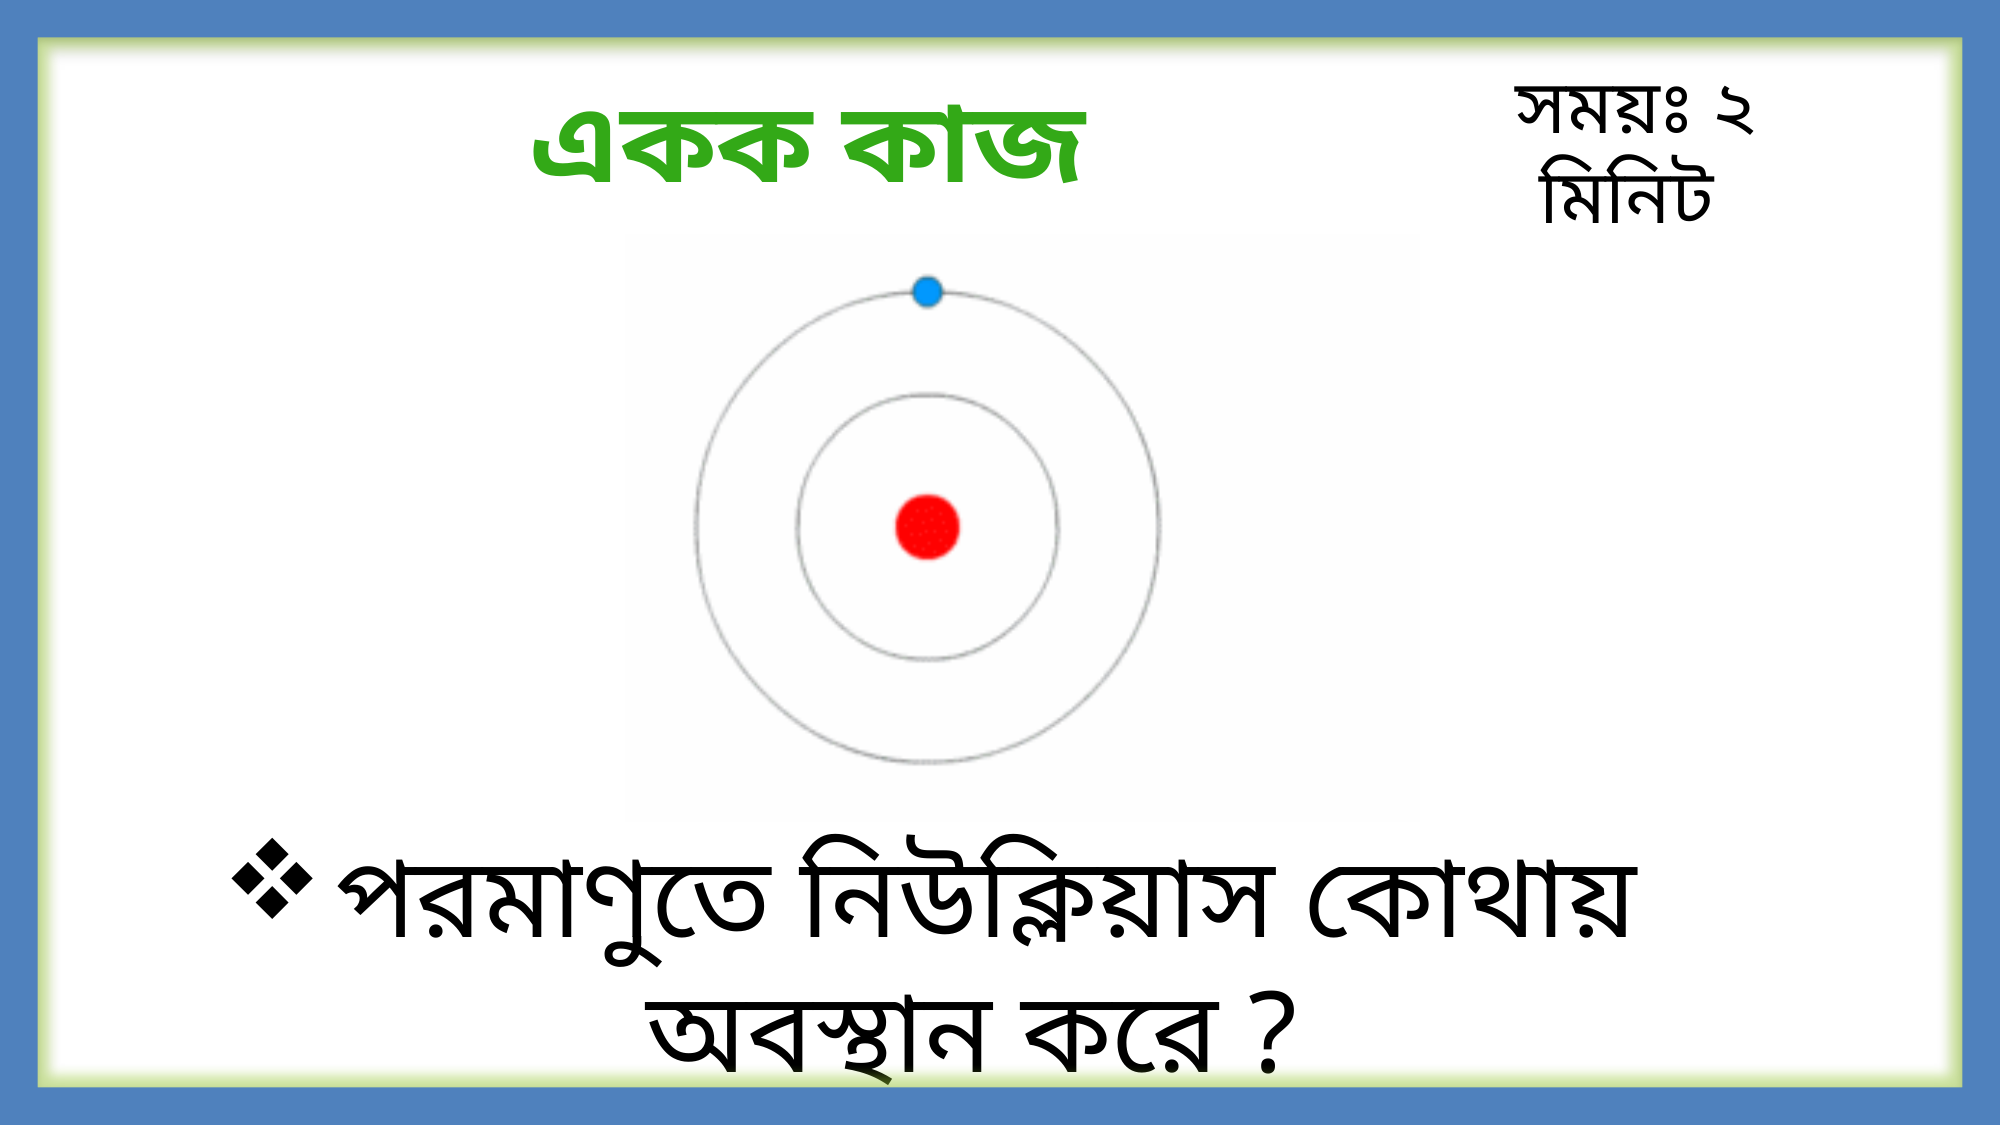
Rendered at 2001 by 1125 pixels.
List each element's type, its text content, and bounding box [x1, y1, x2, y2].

text_box সময়ঃ ২ মিনিট [1418, 70, 1854, 227]
text_box [0, 0, 2000, 1125]
text_box পরমাণুতে নিউক্লিয়াস কোথায় অবস্থান করে ? [67, 830, 1793, 1067]
text_box একক কাজ [460, 61, 1215, 216]
picture [625, 234, 1420, 823]
